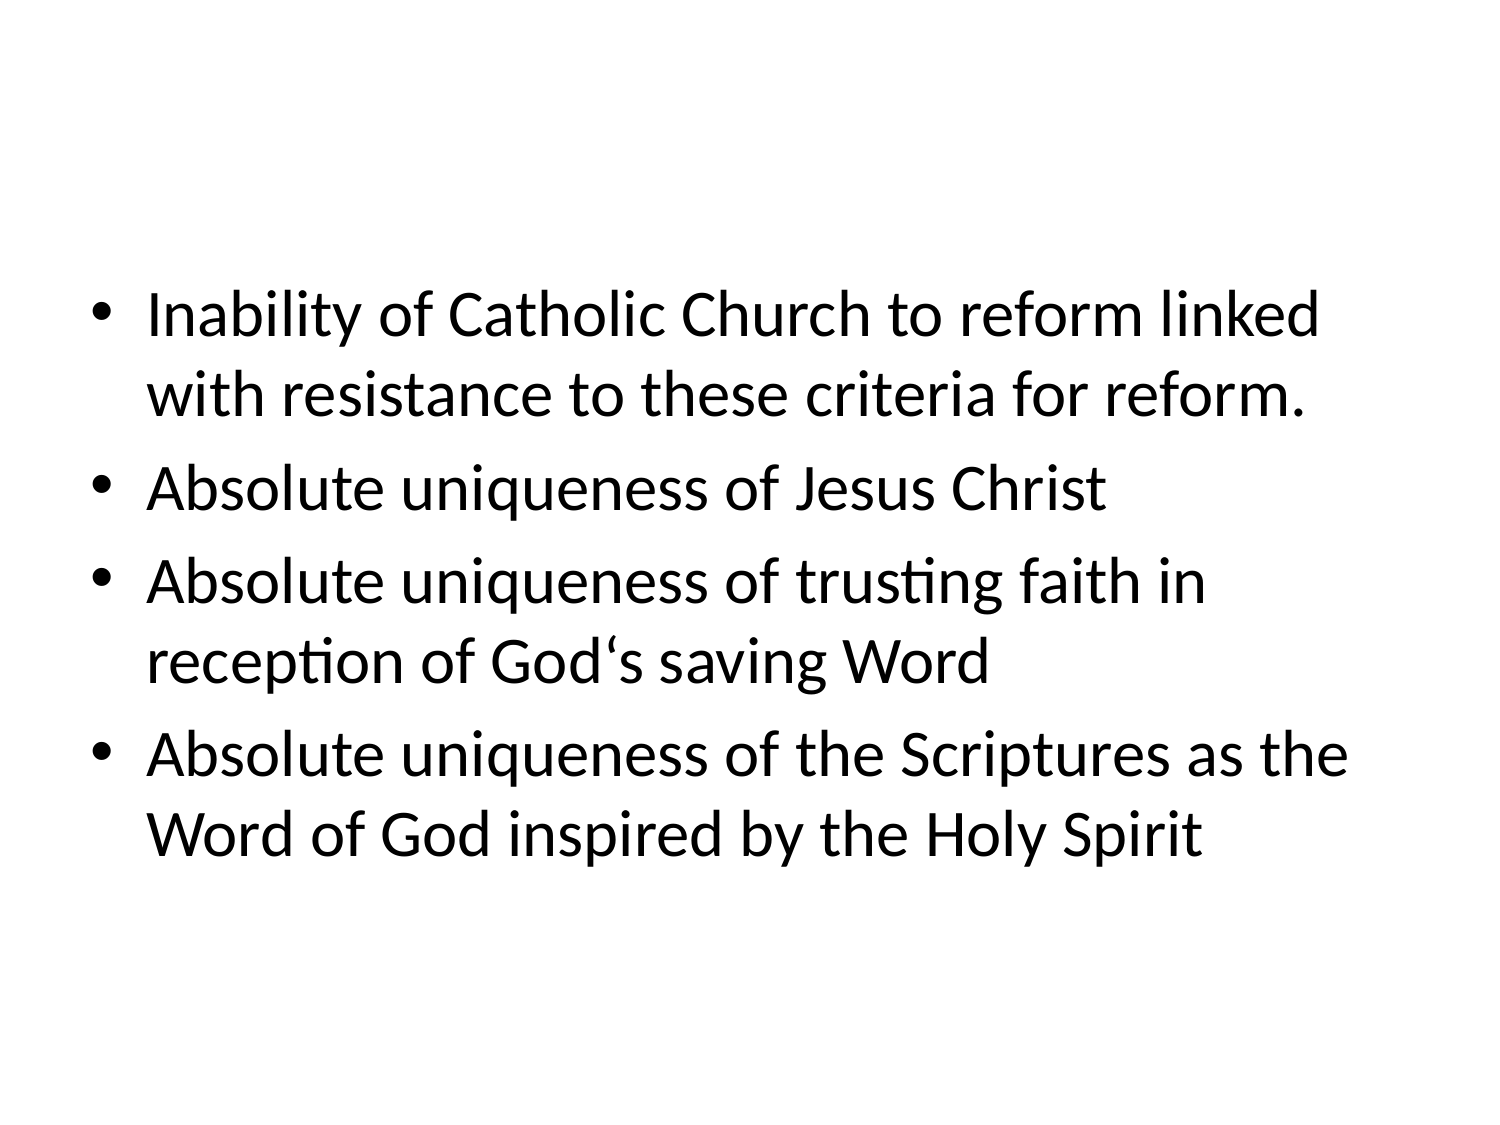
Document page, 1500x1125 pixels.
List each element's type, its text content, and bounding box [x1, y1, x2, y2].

list Inability of Catholic Church to reform linked with resistance to these criteria for reform. Absolute uniqueness of Jesus Christ Absolute uniqueness of trusting faith in reception of God‘s saving Word Absolute uniqueness of the Scriptures as the Word of God inspired by the Holy Spirit [75, 262, 1425, 1005]
